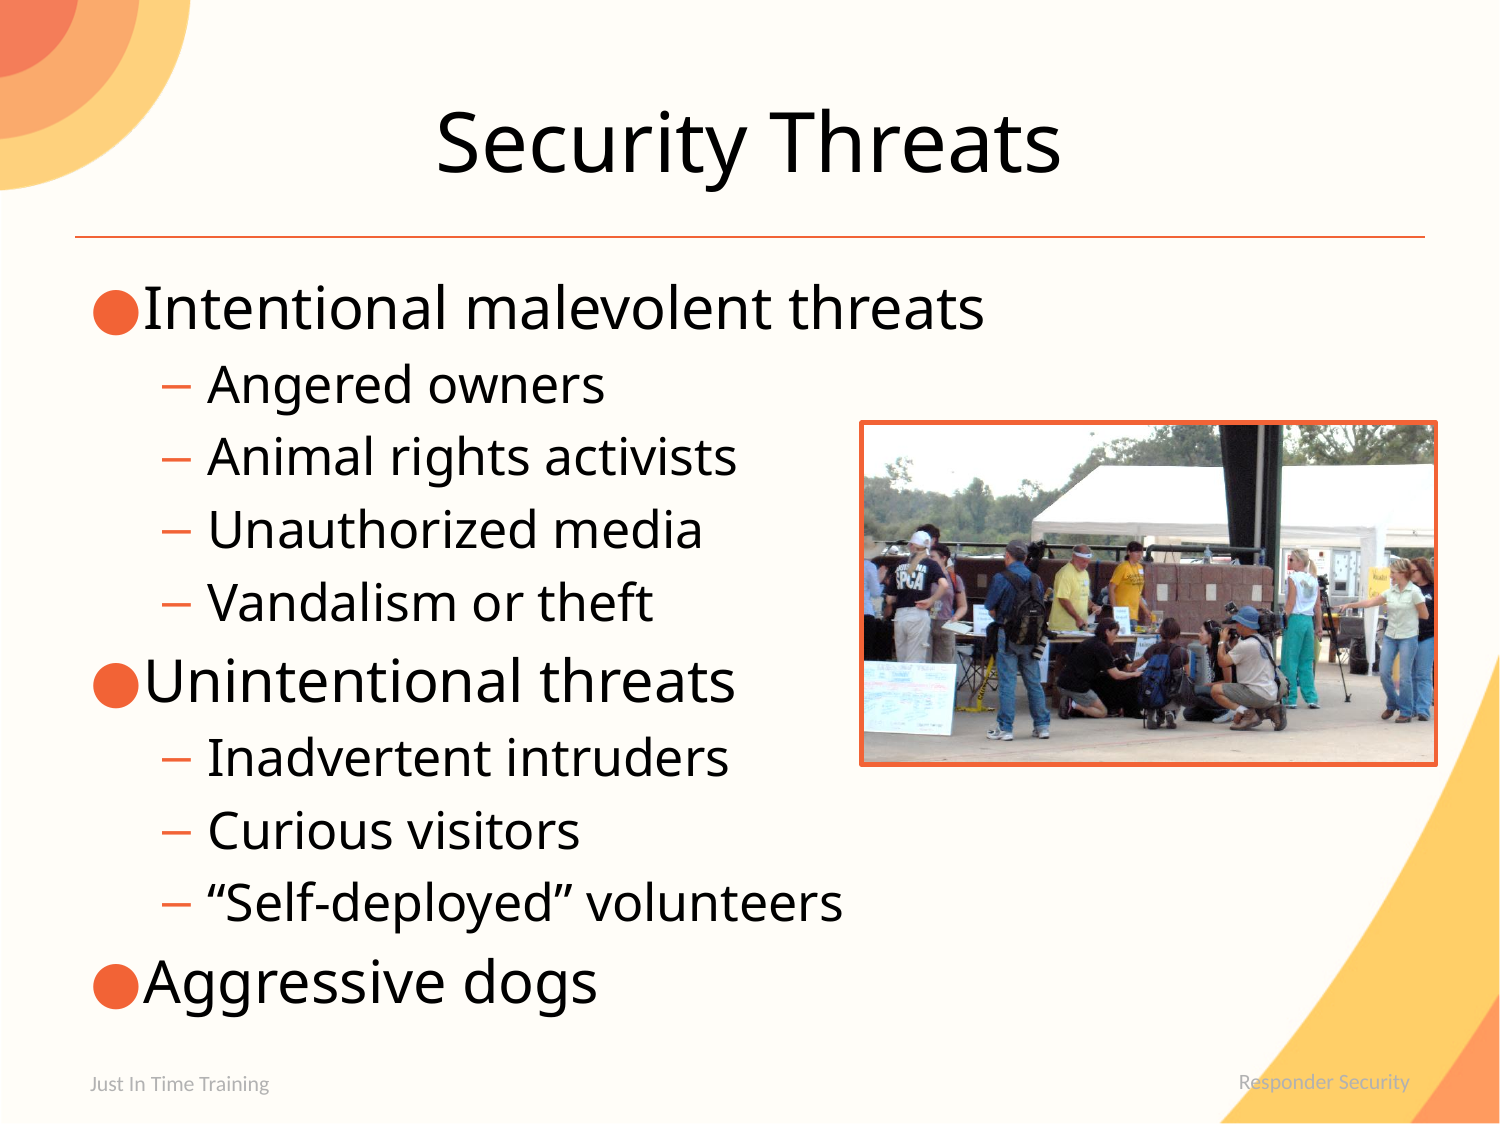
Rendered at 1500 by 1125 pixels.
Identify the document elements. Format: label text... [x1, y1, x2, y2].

list Intentional malevolent threats Angered owners Animal rights activists Unauthorized media Vandalism or theft Unintentional threats Inadvertent intruders Curious visitors “Self-deployed” volunteers Aggressive dogs [75, 262, 1425, 1025]
slide_number Just In Time Training [75, 1062, 425, 1103]
picture [0, 0, 1500, 1125]
footer Responder Security [950, 1062, 1425, 1100]
title Security Threats [75, 45, 1425, 233]
